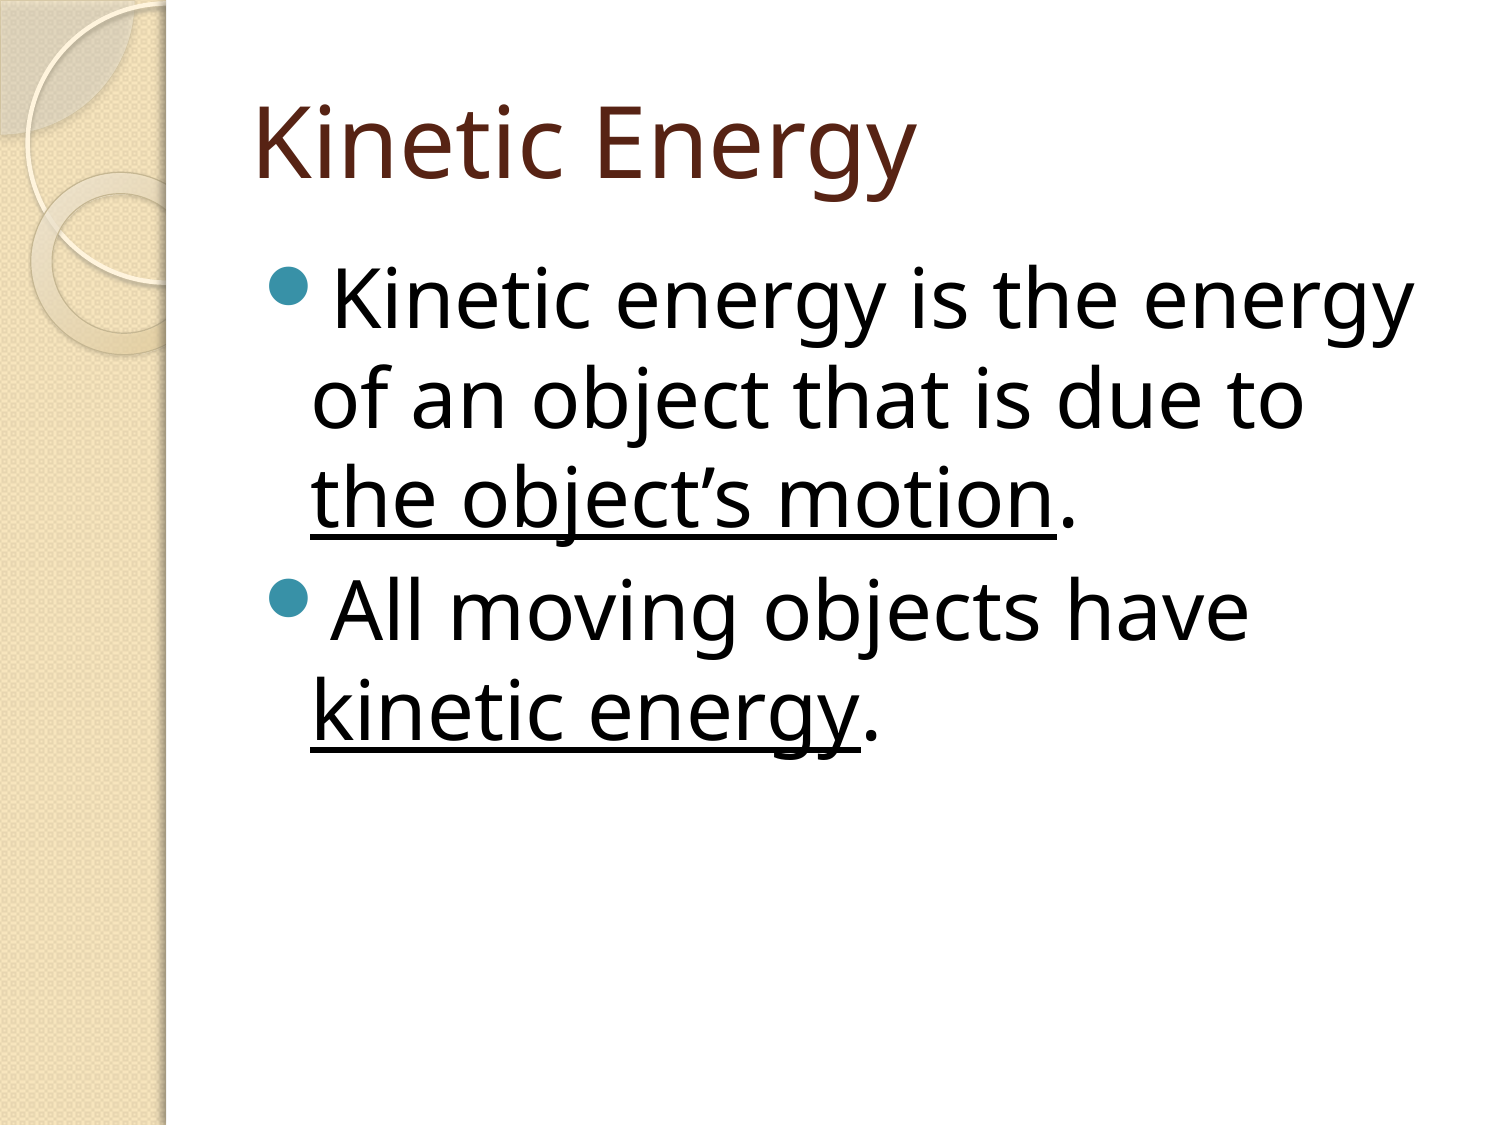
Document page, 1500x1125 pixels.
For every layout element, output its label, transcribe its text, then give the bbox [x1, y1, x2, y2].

list Kinetic energy is the energy of an object that is due to the object’s motion. All moving objects have kinetic energy. [235, 237, 1466, 1025]
title Kinetic Energy [235, 45, 1466, 233]
